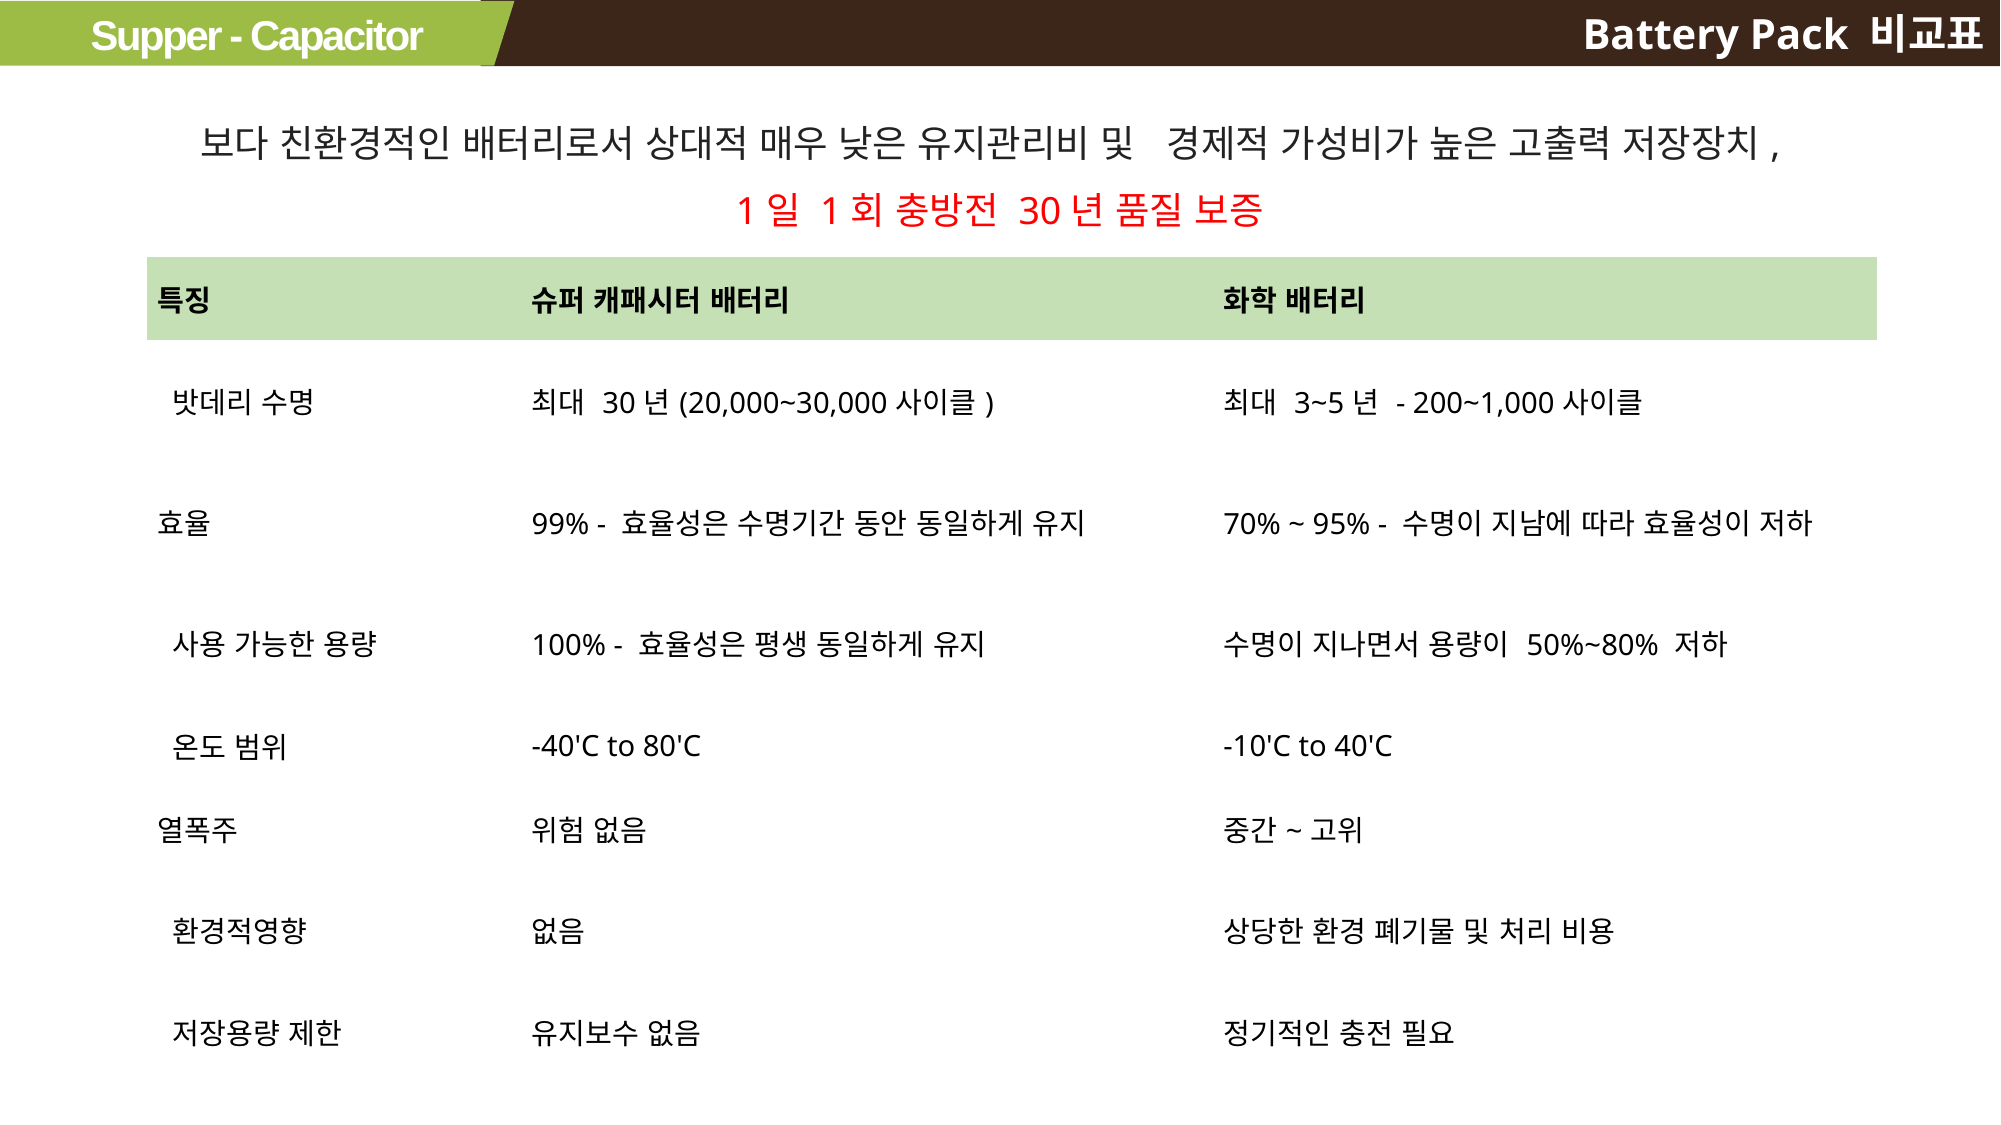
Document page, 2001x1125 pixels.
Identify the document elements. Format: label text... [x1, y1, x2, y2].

table_cell 99% - 효율성은 수명기간 동안 동일하게 유지 [532, 461, 1223, 582]
table_cell 최대 30년(20,000~30,000사이클) [532, 340, 1223, 461]
table_cell 정기적인 충전 필요 [1223, 990, 1877, 1074]
text_box 보다 친환경적인 배터리로서 상대적 매우 낮은 유지관리비 및 경제적 가성비가 높은 고출력 저장장치, 1일 1회 충방전 30년 품질 보증 [52, 89, 1948, 240]
table_cell 밧데리 수명 [147, 340, 532, 461]
table_header 특징 [147, 257, 532, 340]
table_cell 없음 [532, 870, 1223, 990]
table_cell 열폭주 [147, 787, 532, 870]
table_cell 수명이 지나면서 용량이 50%~80% 저하 [1223, 582, 1877, 704]
table_cell 사용 가능한 용량 [147, 582, 532, 704]
text_box Battery Pack 비교표 [480, 0, 2000, 67]
table_cell 위험 없음 [532, 787, 1223, 870]
table_cell 효율 [147, 461, 532, 582]
table_cell 최대 3~5년 - 200~1,000사이클 [1223, 340, 1877, 461]
table_cell -10'C to 40'C [1223, 704, 1877, 787]
table_header 슈퍼 캐패시터 배터리 [532, 257, 1223, 340]
text_box Supper - Capacitor [0, 0, 515, 66]
table_header 화학 배터리 [1223, 257, 1877, 340]
table_cell 온도 범위 [147, 704, 532, 787]
table_cell 유지보수 없음 [532, 990, 1223, 1074]
table_cell 환경적영향 [147, 870, 532, 990]
table_cell 100% - 효율성은 평생 동일하게 유지 [532, 582, 1223, 704]
table_cell 저장용량 제한 [147, 990, 532, 1074]
table_cell -40'C to 80'C [532, 704, 1223, 787]
table_cell 중간~고위 [1223, 787, 1877, 870]
table_cell 70% ~ 95% - 수명이 지남에 따라 효율성이 저하 [1223, 461, 1877, 582]
table_cell 상당한 환경 폐기물 및 처리 비용 [1223, 870, 1877, 990]
